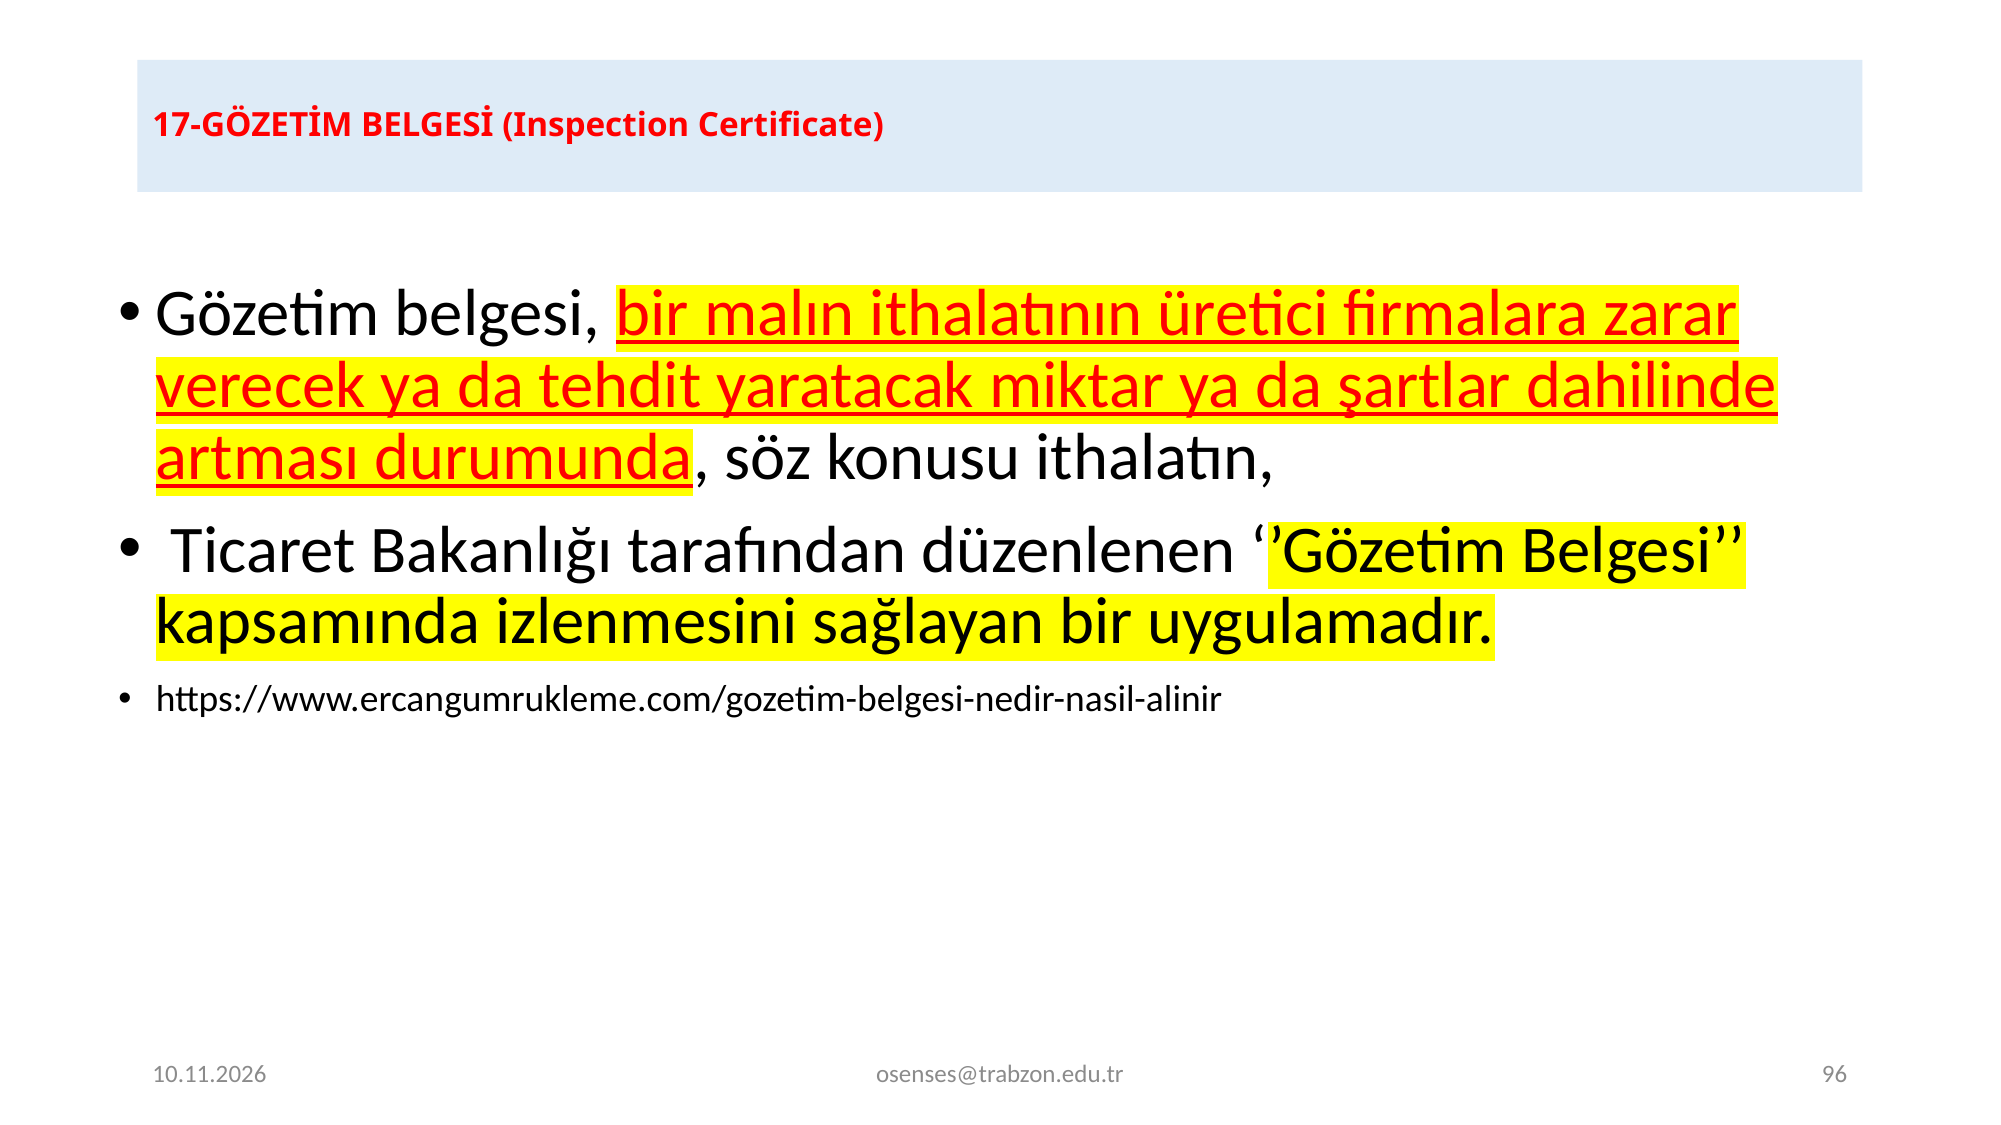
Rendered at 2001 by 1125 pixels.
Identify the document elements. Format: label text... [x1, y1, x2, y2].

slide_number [137, 1042, 588, 1103]
footer osenses@trabzon.edu.tr [662, 1042, 1338, 1103]
list Gözetim belgesi, bir malın ithalatının üretici firmalara zarar verecek ya da tehdit yaratacak miktar ya da şartlar dahilinde artması durumunda, söz konusu ithalatın, Ticaret Bakanlığı tarafından düzenlenen ‘’Gözetim Belgesi’’ kapsamında izlenmesini sağlayan bir uygulamadır. https://www.ercangumrukleme.com/gozetim-belgesi-nedir-nasil-alinir [103, 270, 1863, 1014]
title 17-GÖZETİM BELGESİ (Inspection Certificate) [137, 59, 1863, 192]
slide_number 96 [1412, 1042, 1863, 1103]
